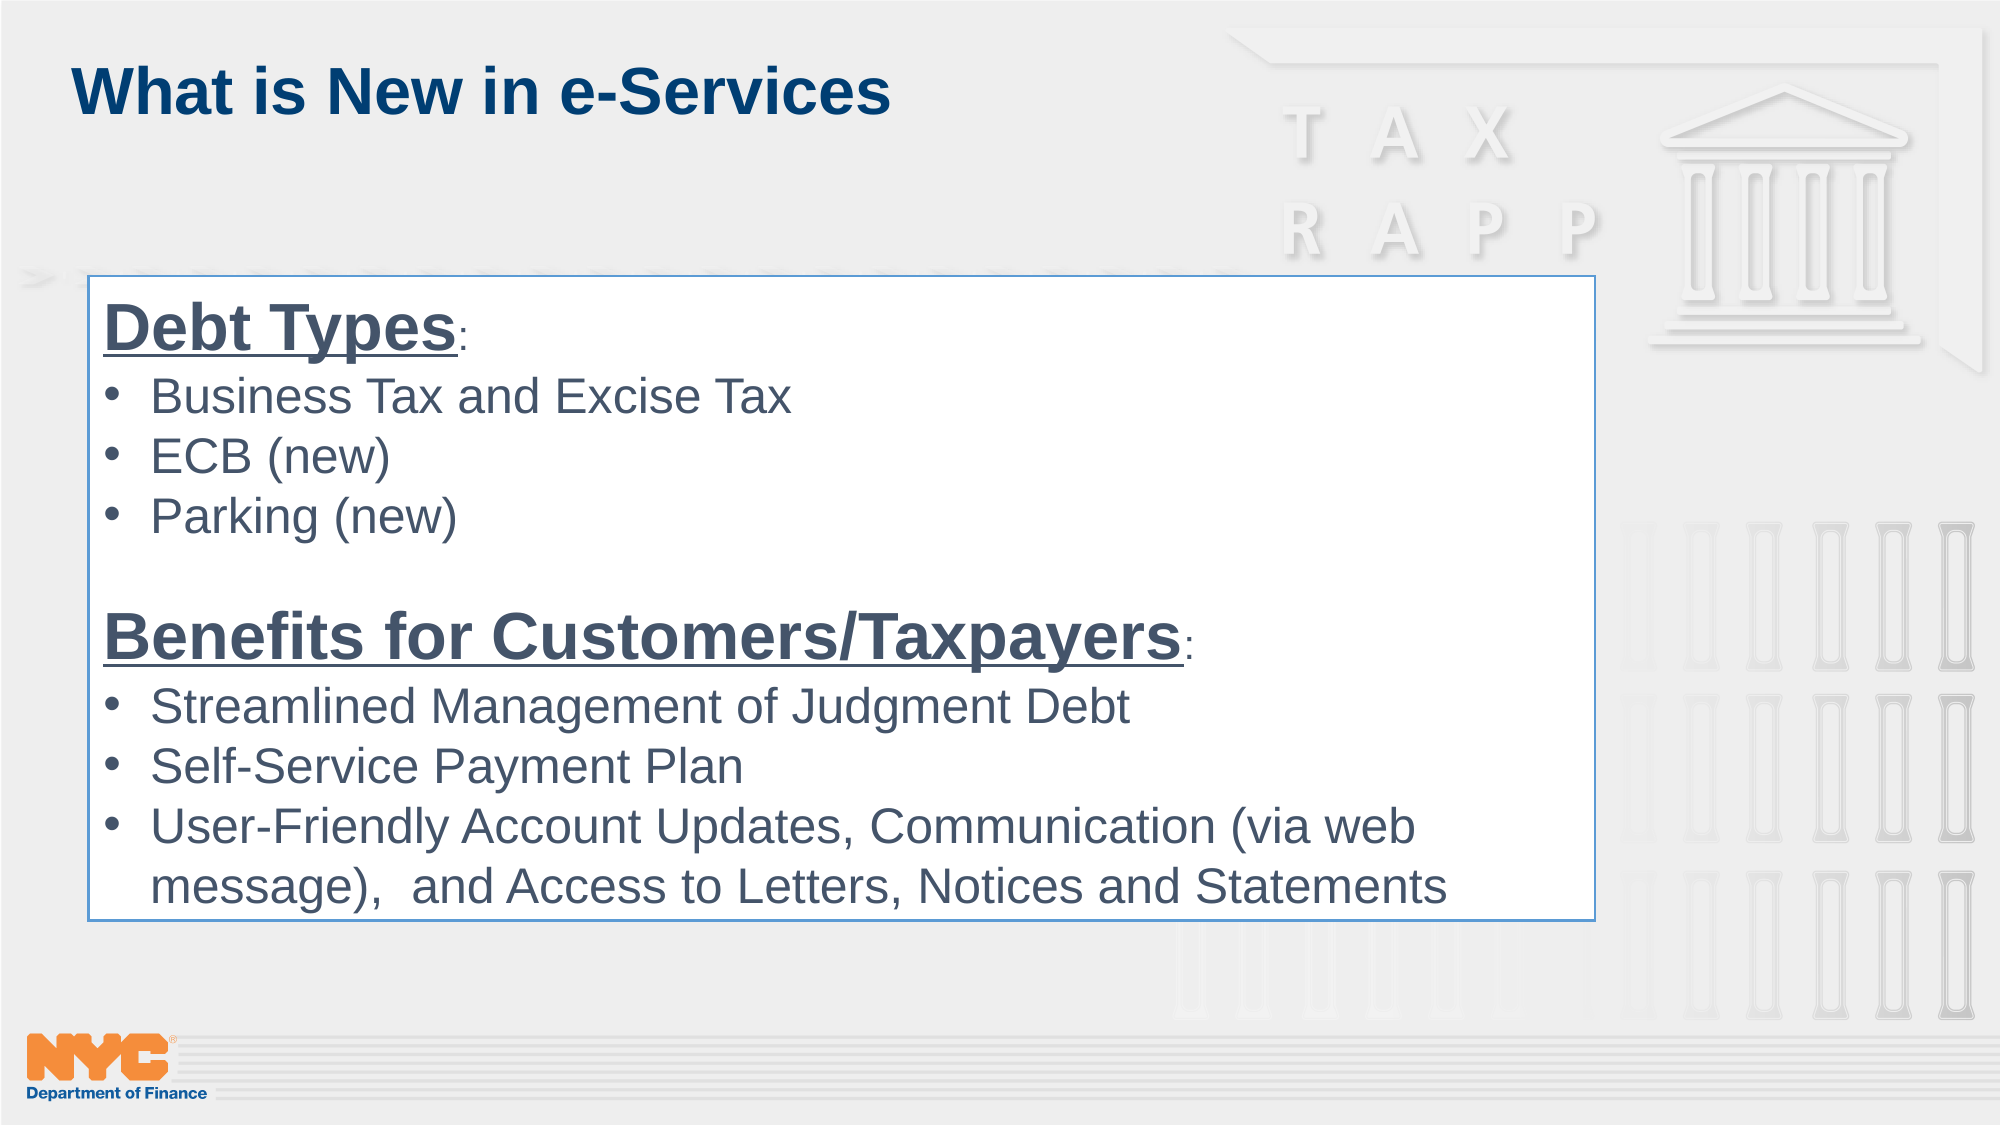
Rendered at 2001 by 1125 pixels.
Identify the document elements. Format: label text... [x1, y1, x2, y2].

title What is New in e-Services [56, 49, 1376, 276]
text_box Debt Types: Business Tax and Excise Tax ECB (new) Parking (new) Benefits for Customers/Taxpayers: Streamlined Management of Judgment Debt Self-Service Payment Plan User-Friendly Account Updates, Communication (via web message), and Access to Letters, Notices and Statements [87, 275, 1596, 922]
picture [0, 0, 2000, 1125]
